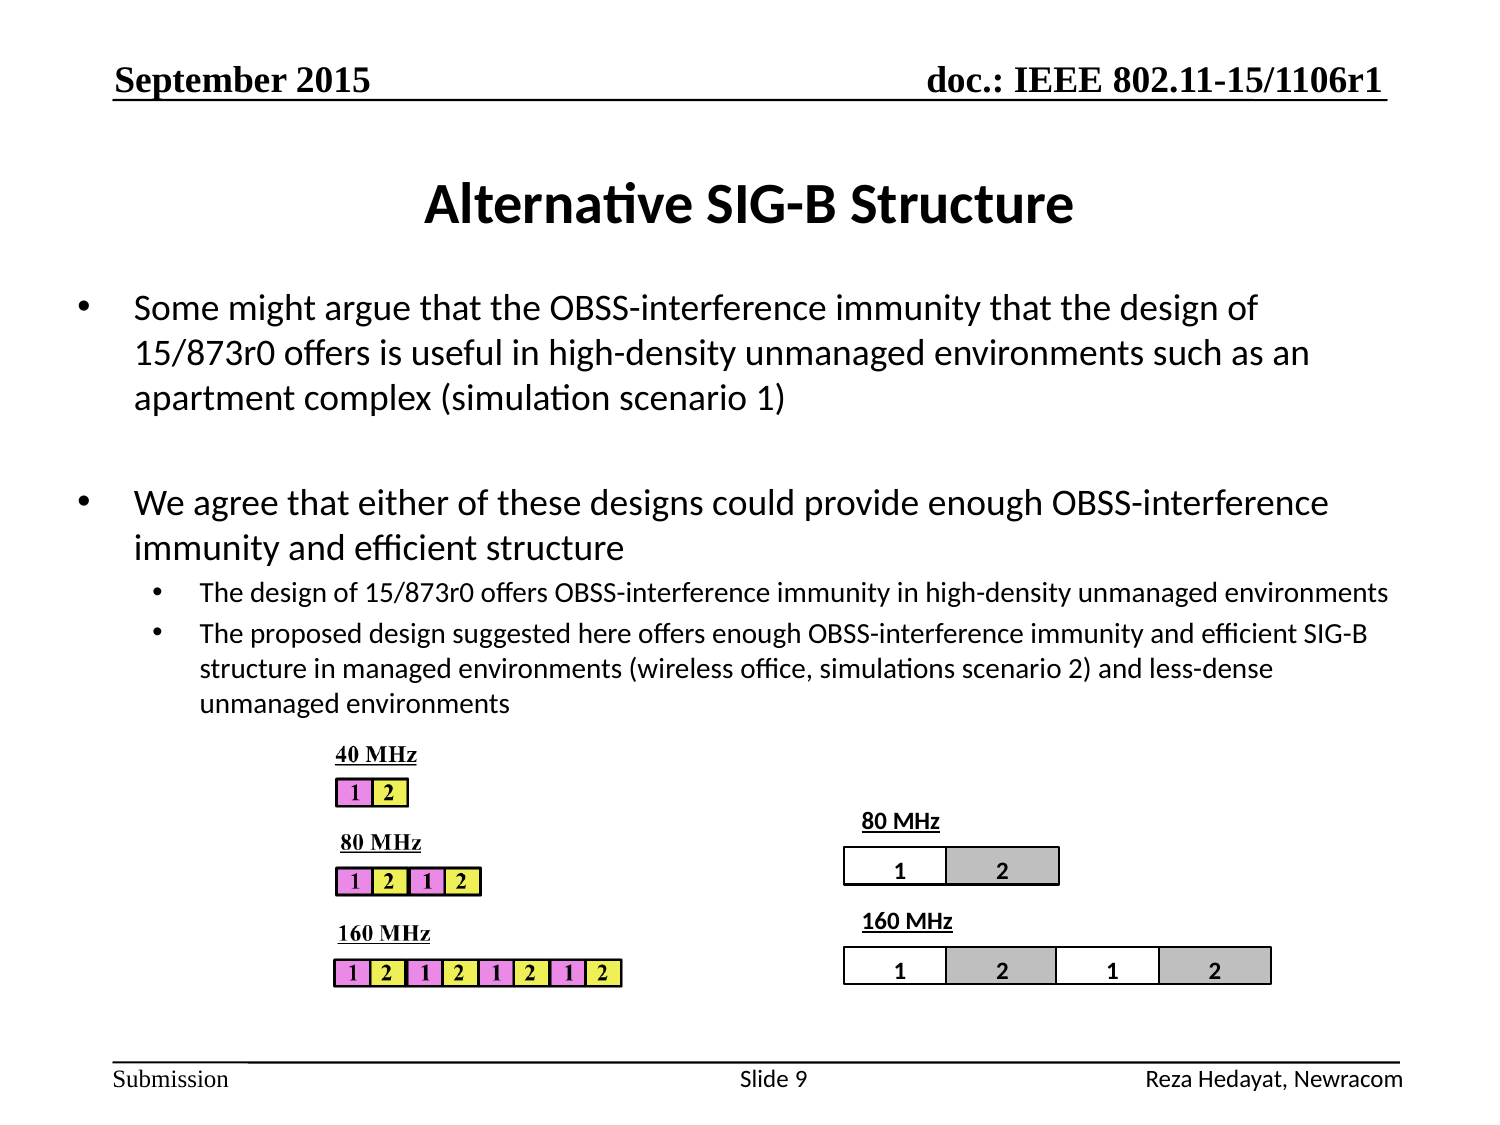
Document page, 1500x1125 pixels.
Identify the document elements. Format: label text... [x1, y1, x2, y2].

slide_number Slide 9 [622, 1061, 926, 1093]
title Alternative SIG-B Structure [112, 112, 1388, 274]
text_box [843, 796, 1272, 985]
list Some might argue that the OBSS-interference immunity that the design of 15/873r0 offers is useful in high-density unmanaged environments such as an apartment complex (simulation scenario 1) We agree that either of these designs could provide enough OBSS-interference immunity and efficient structure The design of 15/873r0 offers OBSS-interference immunity in high-density unmanaged environments The proposed design suggested here offers enough OBSS-interference immunity and efficient SIG-B structure in managed environments (wireless office, simulations scenario 2) and less-dense unmanaged environments [62, 274, 1426, 735]
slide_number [114, 54, 374, 101]
picture [319, 731, 623, 1001]
text_box Reza Hedayat, Newracom [1145, 1062, 1405, 1093]
